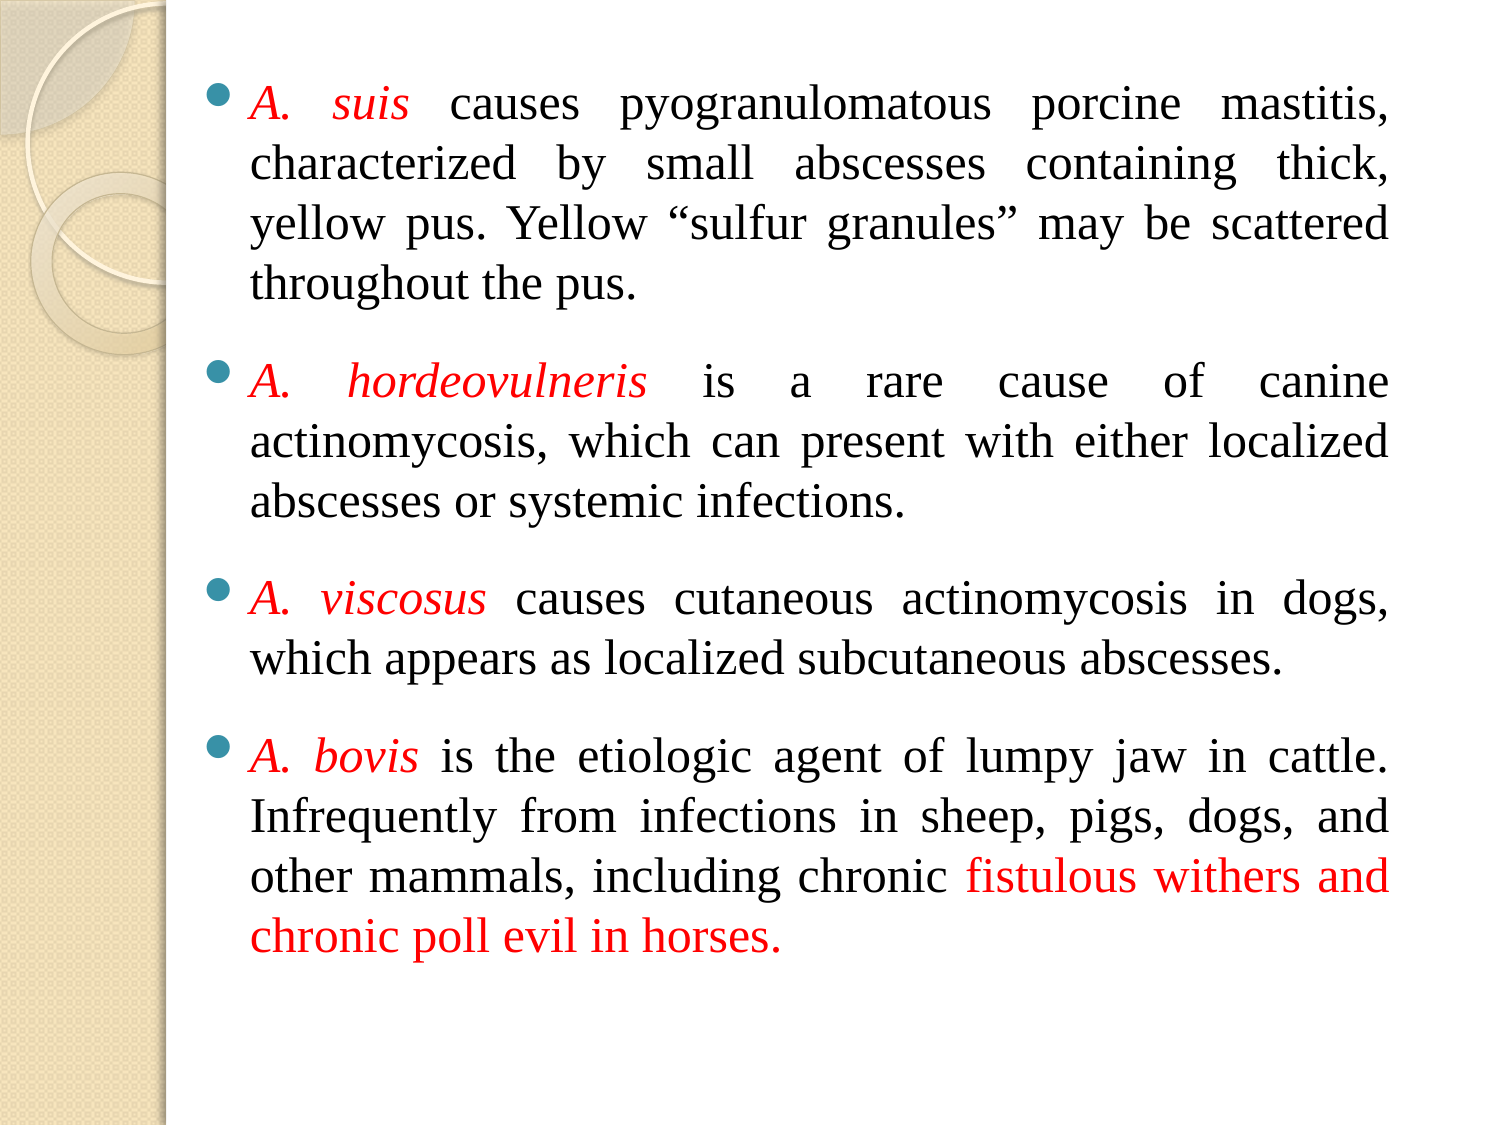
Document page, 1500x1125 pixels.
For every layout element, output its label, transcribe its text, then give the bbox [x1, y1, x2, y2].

list A. suis causes pyogranulomatous porcine mastitis, characterized by small abscesses containing thick, yellow pus. Yellow “sulfur granules” may be scattered throughout the pus. A. hordeovulneris is a rare cause of canine actinomycosis, which can present with either localized abscesses or systemic infections. A. viscosus causes cutaneous actinomycosis in dogs, which appears as localized subcutaneous abscesses. A. bovis is the etiologic agent of lumpy jaw in cattle. Infrequently from infections in sheep, pigs, dogs, and other mammals, including chronic fistulous withers and chronic poll evil in horses. [174, 62, 1405, 1025]
